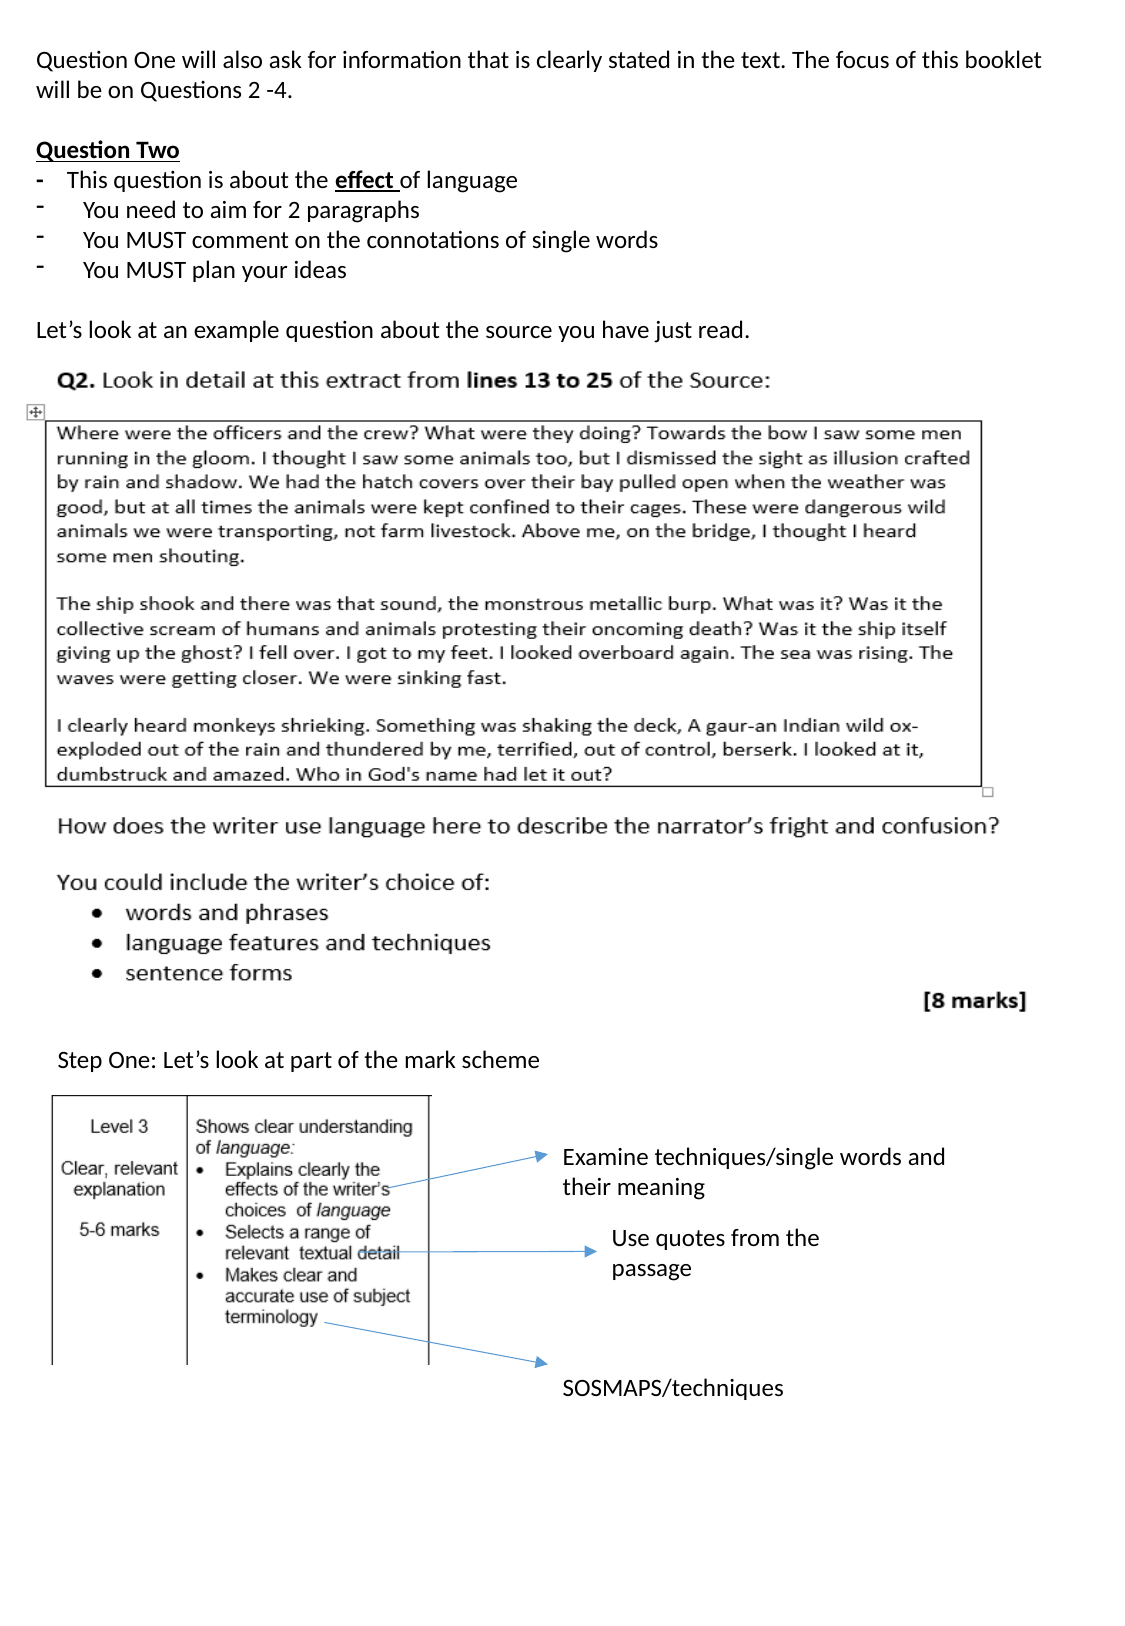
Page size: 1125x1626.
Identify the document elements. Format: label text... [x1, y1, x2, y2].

text_box Use quotes from the passage [596, 1214, 864, 1289]
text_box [324, 1322, 548, 1365]
picture [42, 1095, 432, 1365]
text_box SOSMAPS/techniques [547, 1364, 916, 1409]
text_box Question One will also ask for information that is clearly stated in the text. The focus of this booklet will be on Questions 2 -4. Question Two - This question is about the effect of language You need to aim for 2 paragraphs You MUST comment on the connotations of single words You MUST plan your ideas Let’s look at an example question about the source you have just read. [21, 36, 1075, 364]
text_box Examine techniques/single words and their meaning [547, 1132, 983, 1208]
picture [21, 364, 1075, 1037]
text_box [388, 1153, 548, 1188]
text_box Step One: Let’s look at part of the mark scheme [42, 1037, 1053, 1082]
